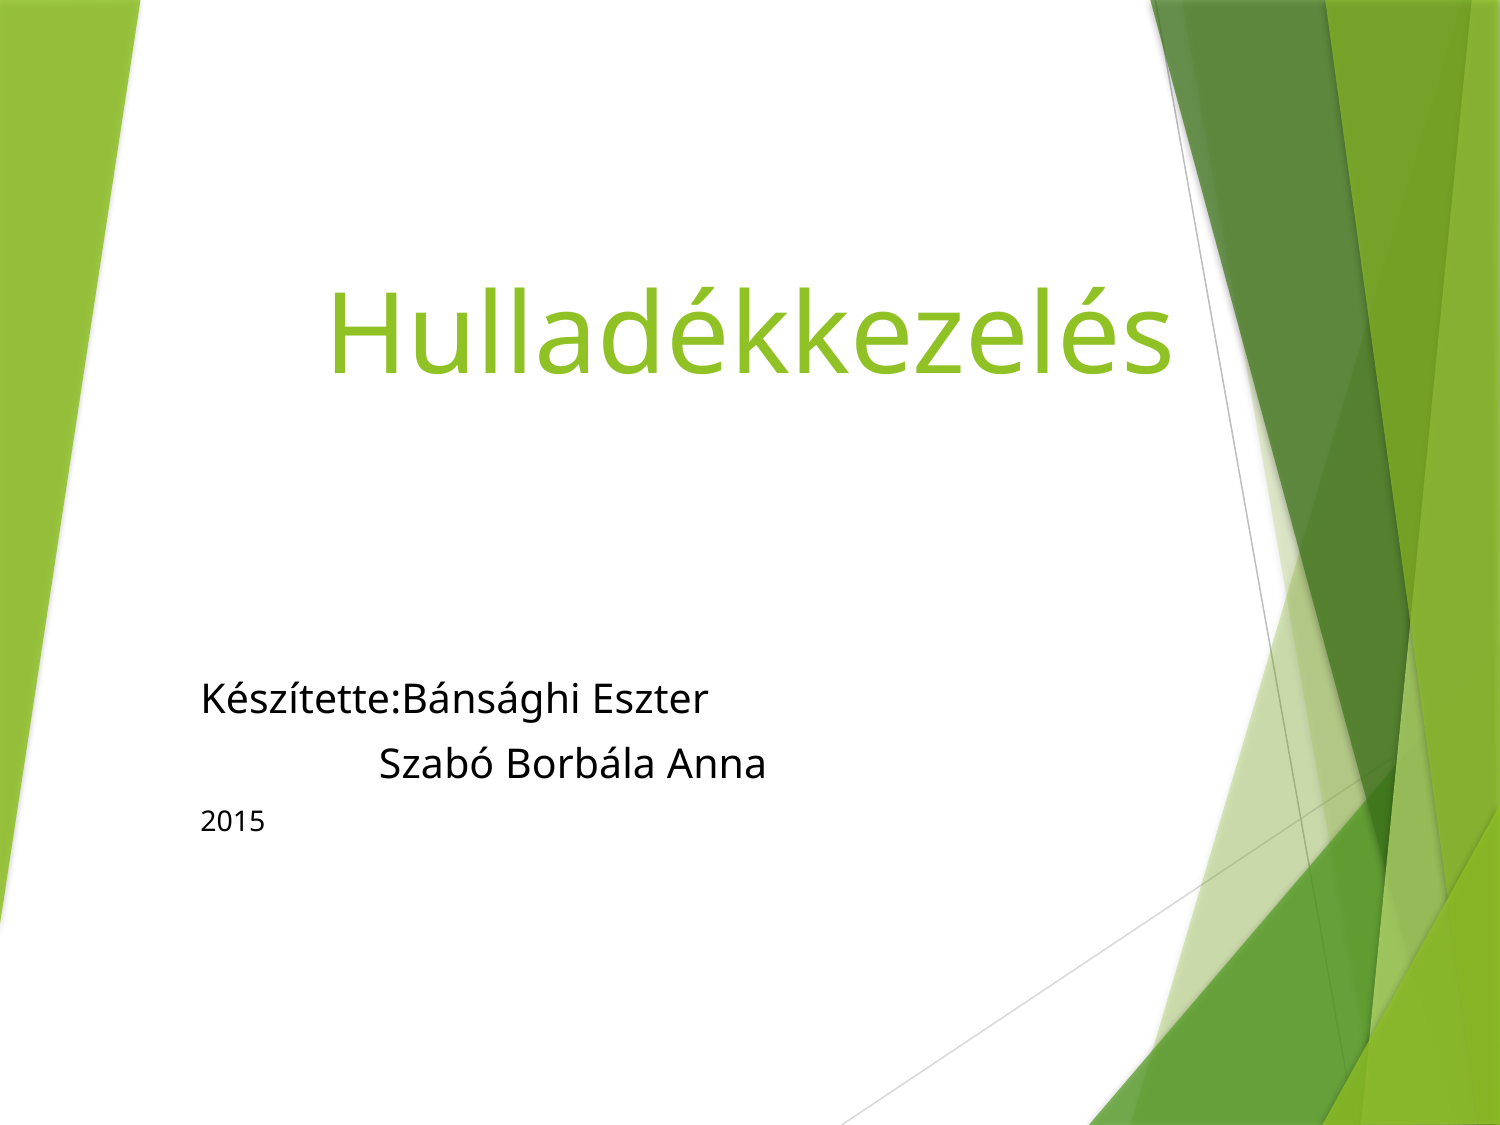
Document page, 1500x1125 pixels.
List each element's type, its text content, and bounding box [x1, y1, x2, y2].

subtitle Készítette:Bánsághi Eszter Szabó Borbála Anna 2015 [185, 664, 1142, 845]
title Hulladékkezelés [37, 268, 1463, 404]
